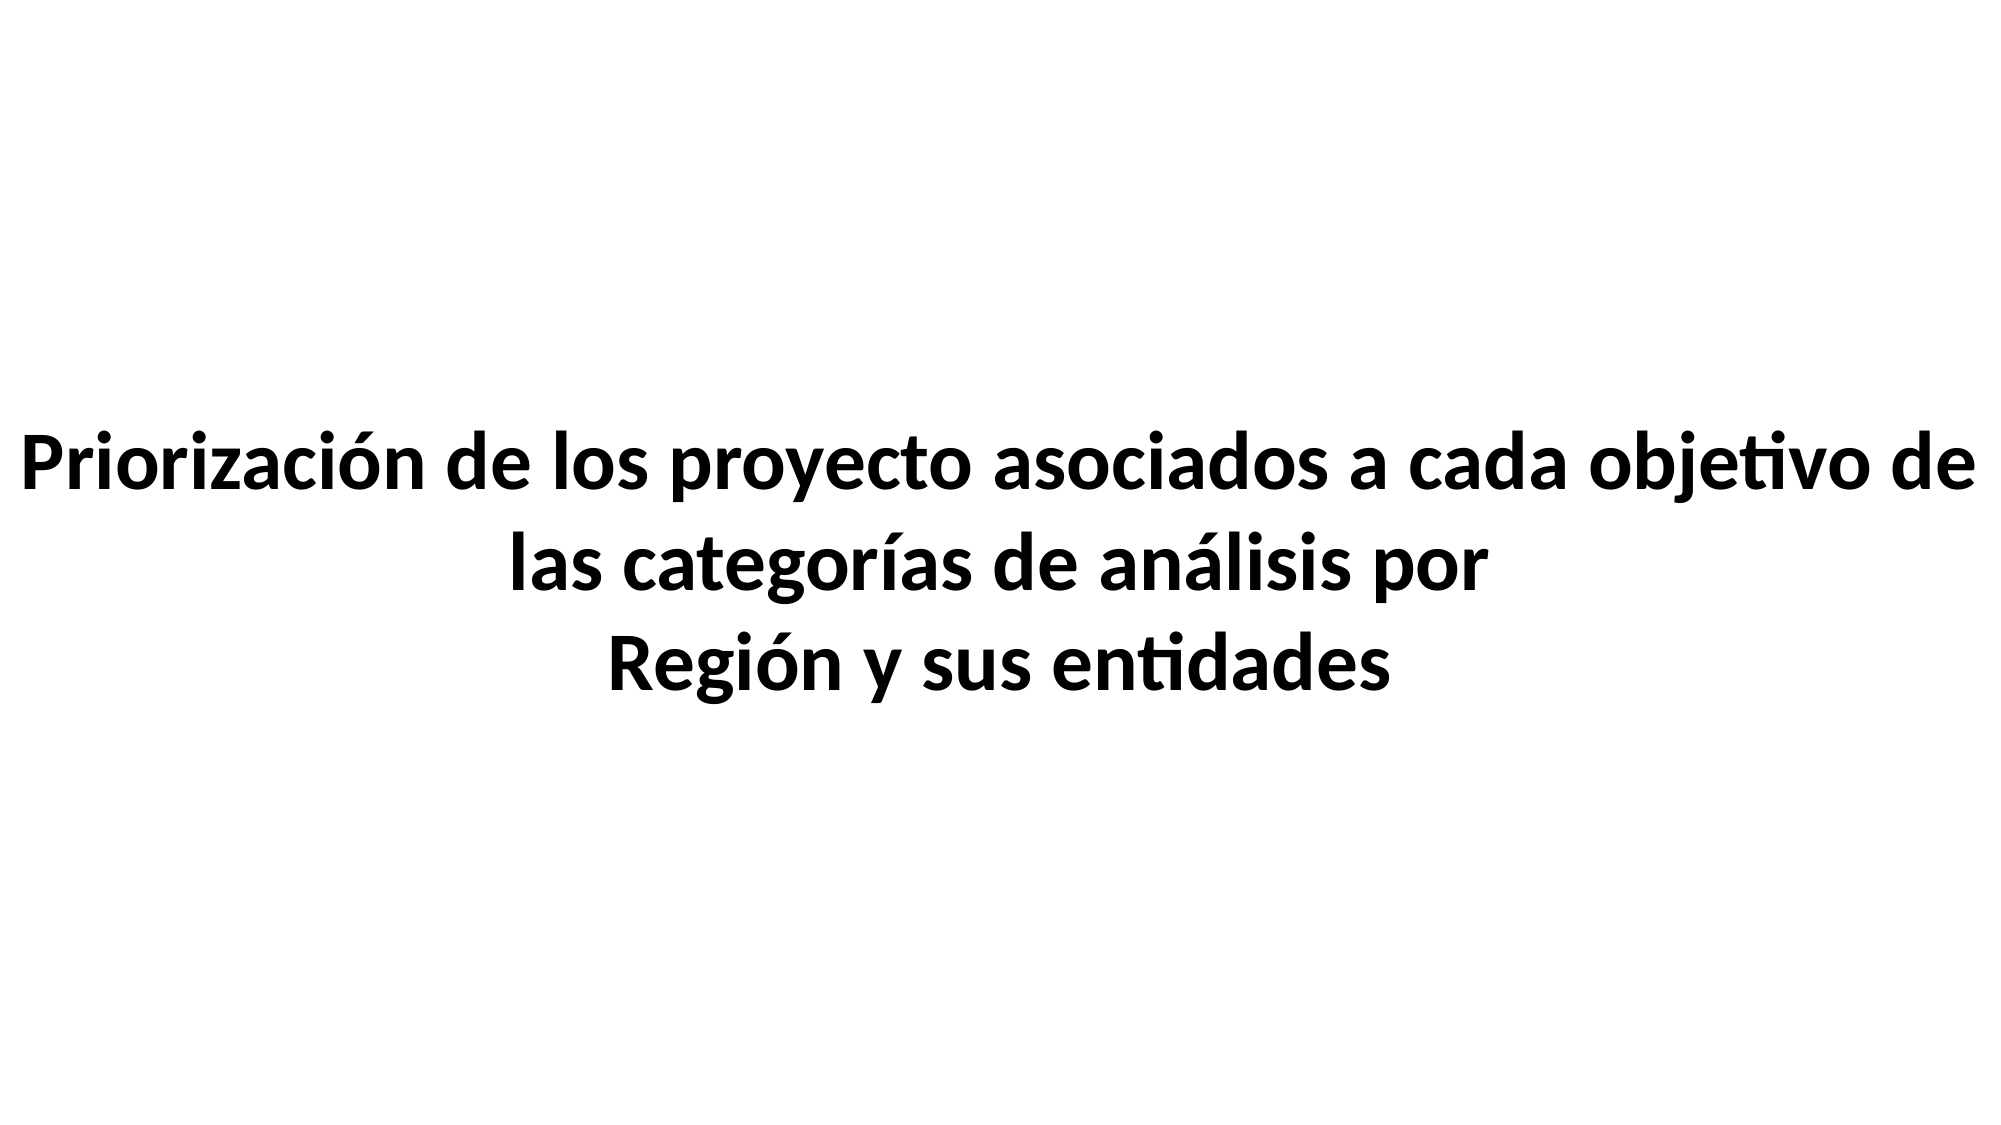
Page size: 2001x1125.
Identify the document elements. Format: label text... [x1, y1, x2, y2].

text_box Priorización de los proyecto asociados a cada objetivo de las categorías de análisis por Región y sus entidades [0, 399, 2000, 714]
